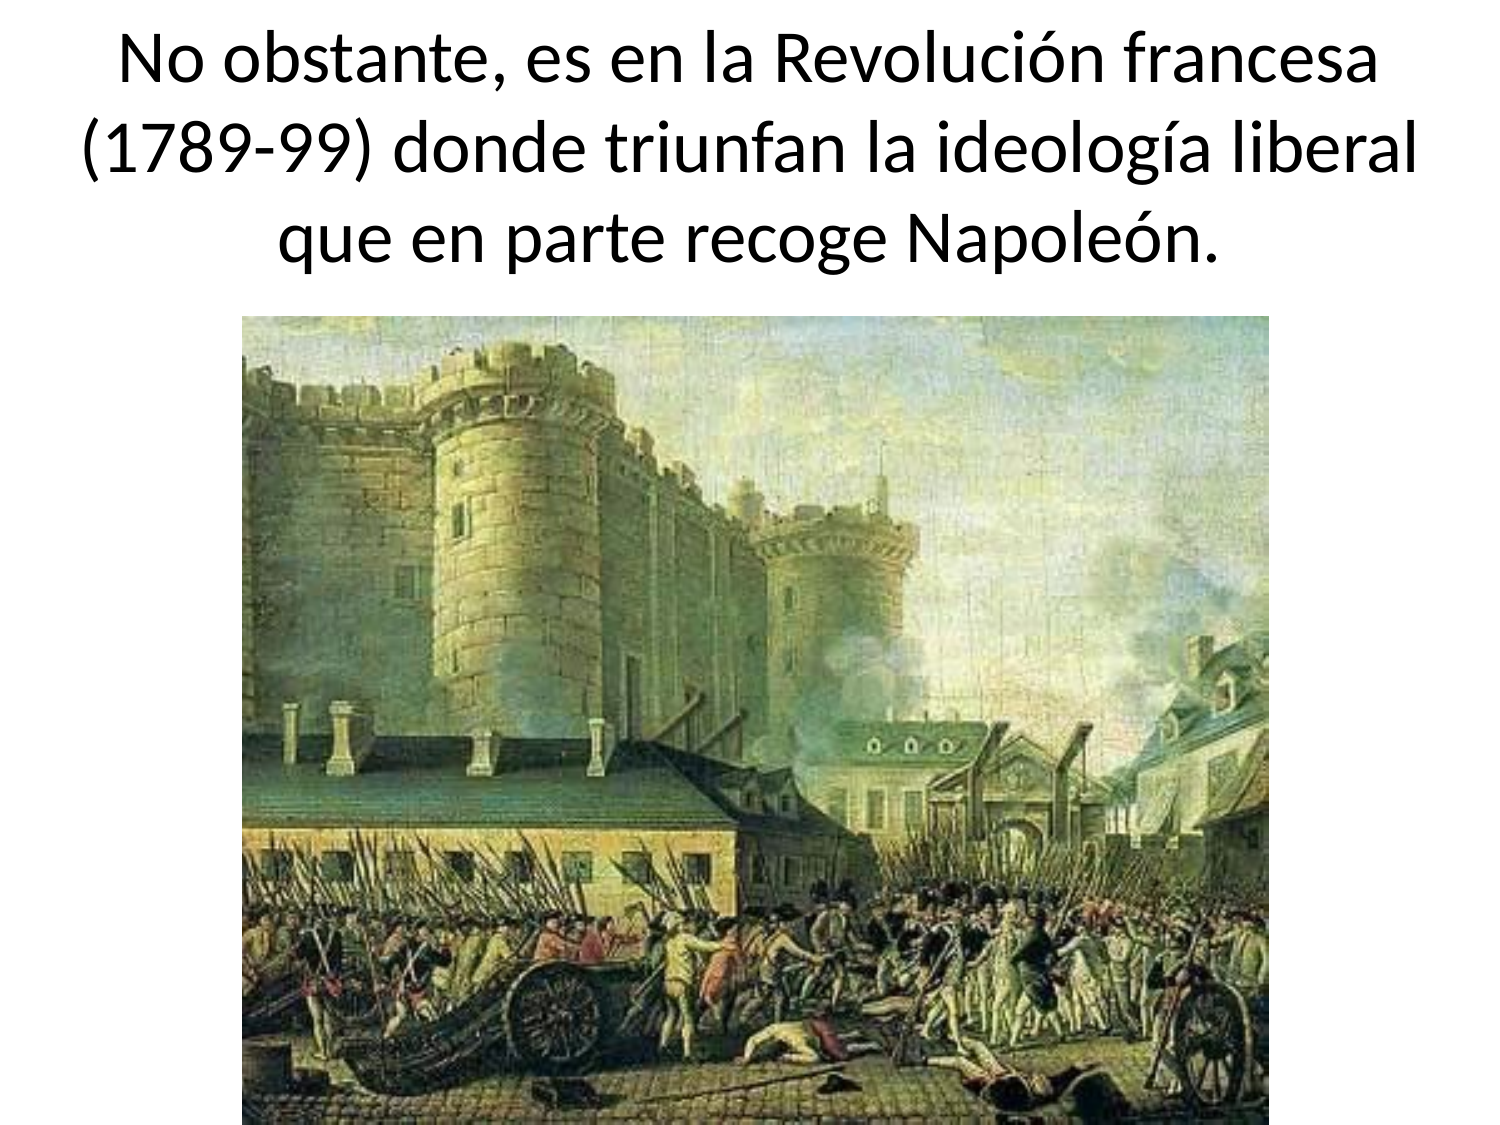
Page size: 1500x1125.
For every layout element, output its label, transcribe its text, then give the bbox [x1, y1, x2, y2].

picture [241, 316, 1270, 1125]
text_box No obstante, es en la Revolución francesa (1789-99) donde triunfan la ideología liberal que en parte recoge Napoleón. [0, 0, 1500, 285]
